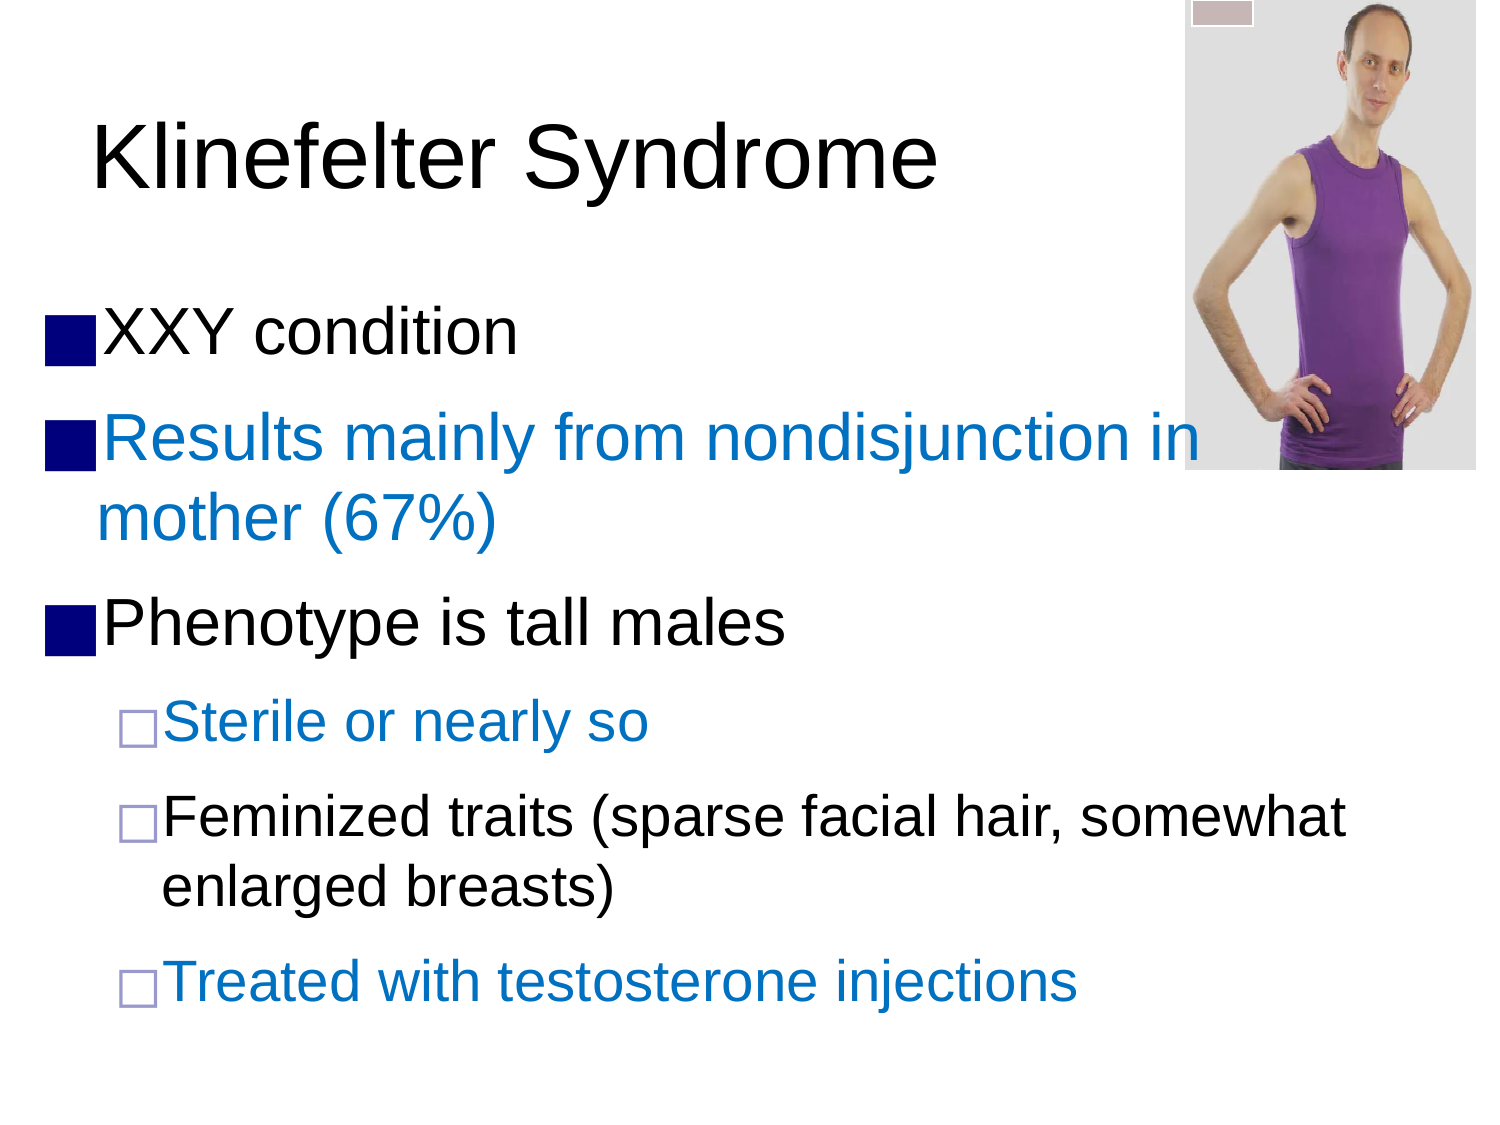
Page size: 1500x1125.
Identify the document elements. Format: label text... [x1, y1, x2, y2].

picture [1184, 0, 1476, 471]
title Klinefelter Syndrome [75, 39, 1179, 265]
list XXY condition Results mainly from nondisjunction in mother (67%) Phenotype is tall males Sterile or nearly so Feminized traits (sparse facial hair, somewhat enlarged breasts) Treated with testosterone injections [24, 289, 1425, 1050]
